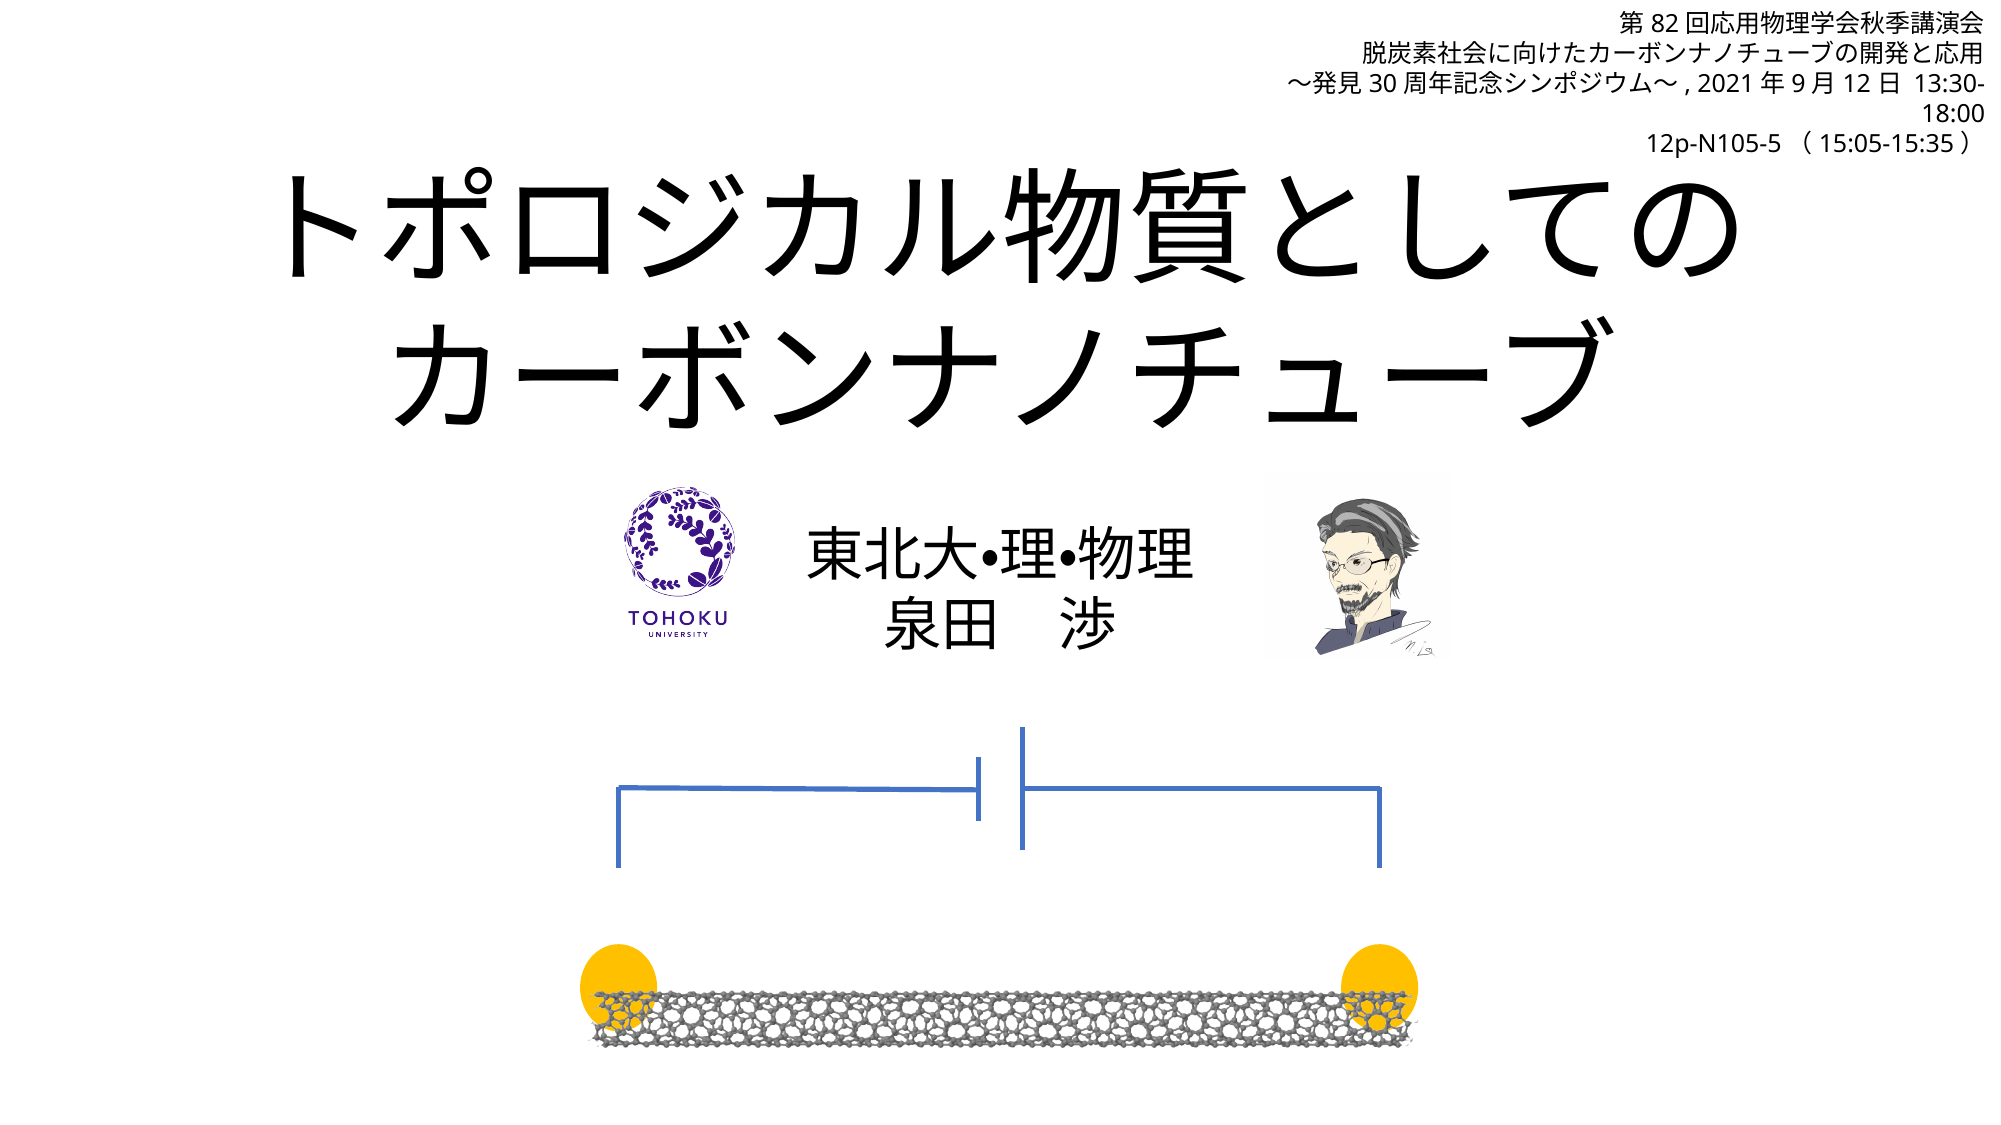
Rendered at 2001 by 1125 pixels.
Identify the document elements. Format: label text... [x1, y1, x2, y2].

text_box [580, 727, 1420, 1050]
text_box 第82回応用物理学会秋季講演会 脱炭素社会に向けたカーボンナノチューブの開発と応用 ～発見30周年記念シンポジウム～, 2021年9月12日 13:30-18:00 12p-N105-5（15:05-15:35） [1218, 0, 2000, 165]
picture [624, 487, 735, 638]
picture [1265, 472, 1452, 660]
text_box トポロジカル物質としての カーボンナノチューブ [236, 141, 1763, 457]
text_box 東北大・理・物理 泉田 渉 [712, 509, 1288, 665]
